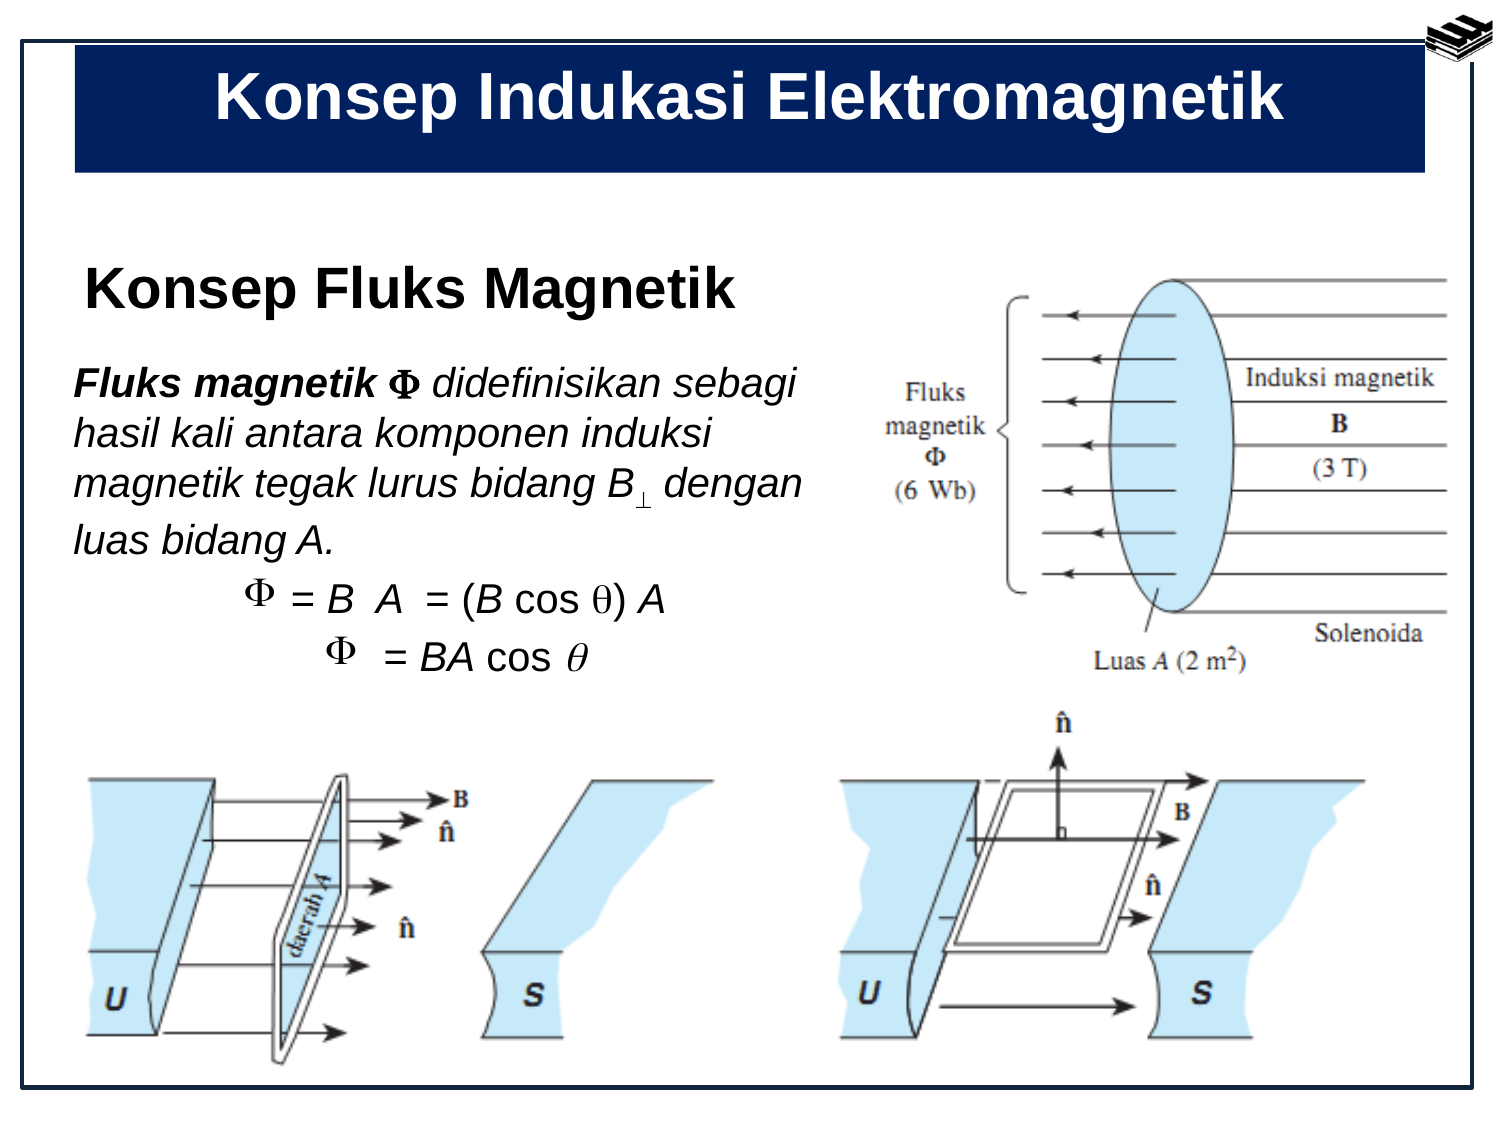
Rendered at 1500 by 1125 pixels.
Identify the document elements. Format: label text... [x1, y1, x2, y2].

text_box Konsep Fluks Magnetik [70, 243, 1418, 338]
text_box Konsep Indukasi Elektromagnetik [74, 45, 1425, 173]
text_box Fluks magnetik  didefinisikan sebagi hasil kali antara komponen induksi magnetik tegak lurus bidang B dengan luas bidang A. = B A = (B cos ) A = BA cos  [58, 348, 856, 689]
picture [1425, 11, 1493, 62]
picture [879, 266, 1456, 681]
picture [81, 701, 1372, 1071]
